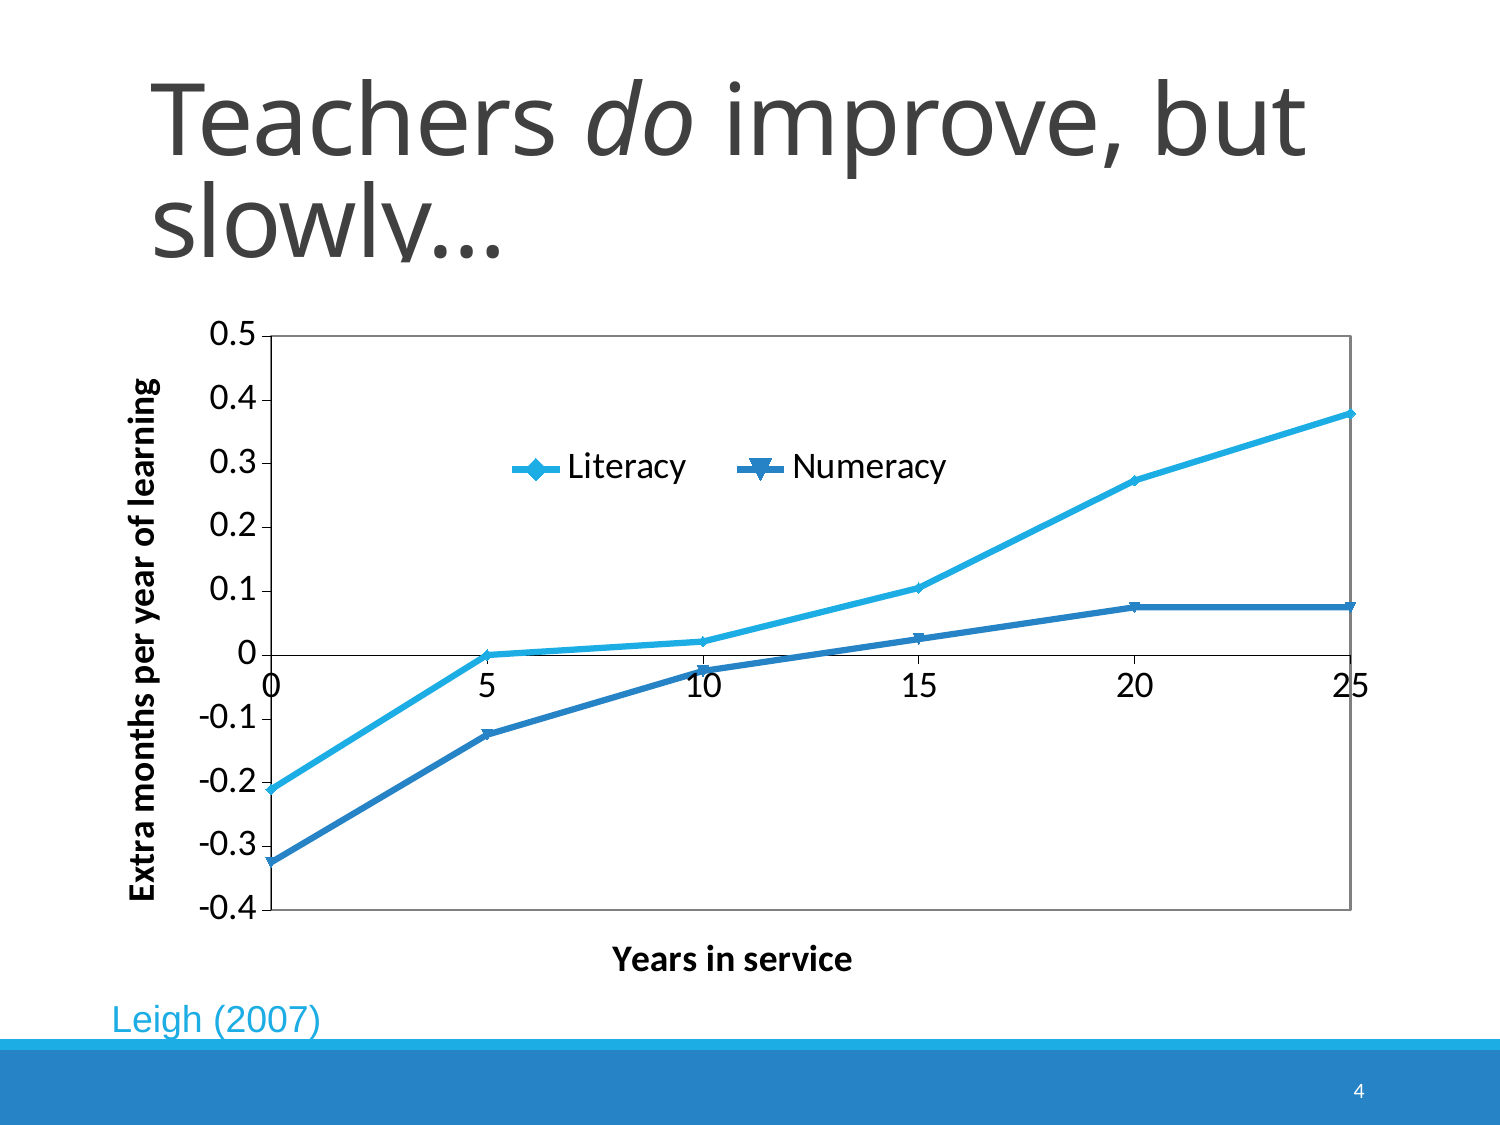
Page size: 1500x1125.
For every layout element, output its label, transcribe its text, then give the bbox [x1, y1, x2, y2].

text_box Leigh (2007) [96, 987, 416, 1048]
slide_number 4 [1218, 1059, 1380, 1120]
chart [99, 261, 1439, 1001]
title Teachers do improve, but slowly… [135, 47, 1373, 259]
